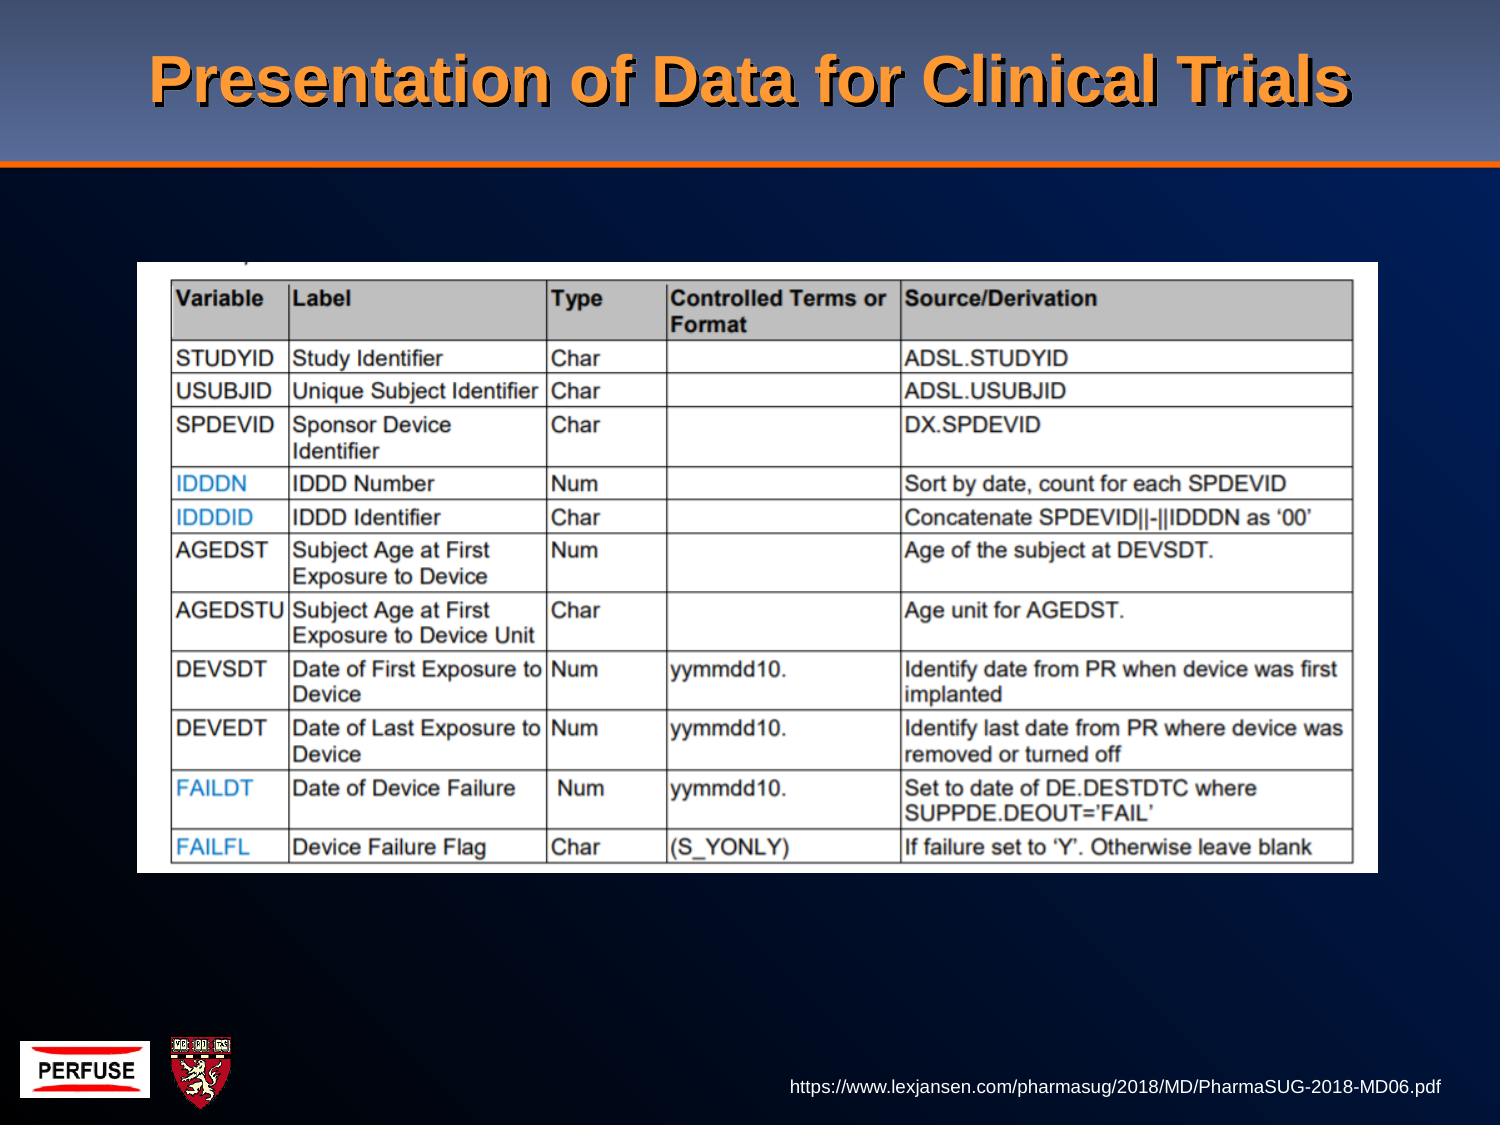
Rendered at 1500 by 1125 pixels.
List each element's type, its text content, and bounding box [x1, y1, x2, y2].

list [137, 262, 1378, 873]
picture [168, 1034, 234, 1110]
title Presentation of Data for Clinical Trials [0, 0, 1500, 164]
text_box https://www.lexjansen.com/pharmasug/2018/MD/PharmaSUG-2018-MD06.pdf [774, 1067, 1488, 1105]
picture [20, 1041, 150, 1098]
